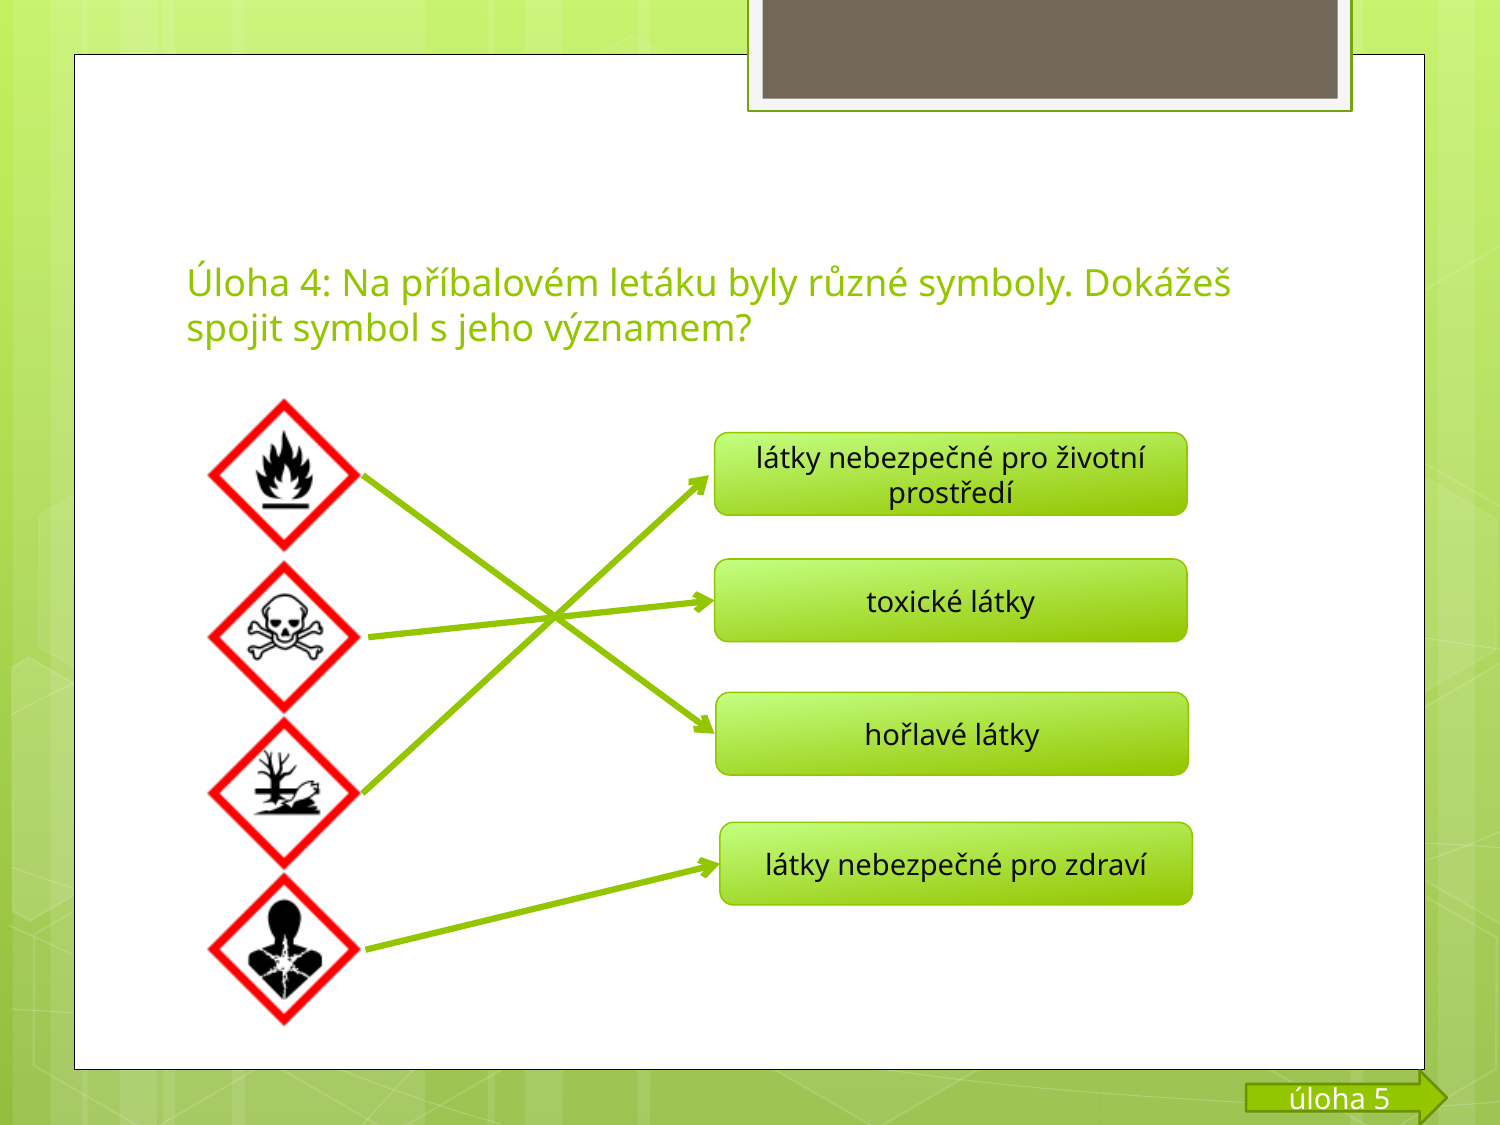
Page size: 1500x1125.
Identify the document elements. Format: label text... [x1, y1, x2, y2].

text_box toxické látky [719, 558, 1188, 643]
picture [206, 396, 364, 554]
text_box úloha 5 [1244, 1069, 1448, 1125]
picture [206, 558, 364, 1029]
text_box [708, 474, 715, 597]
text_box látky nebezpečné pro zdraví [719, 821, 1194, 906]
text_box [362, 475, 709, 794]
text_box látky nebezpečné pro životní prostředí [713, 431, 1188, 516]
title Úloha 4: Na příbalovém letáku byly různé symboly. Dokážeš spojit symbol s jeho významem? [171, 168, 1282, 357]
text_box hořlavé látky [715, 691, 1190, 776]
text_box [365, 863, 721, 950]
